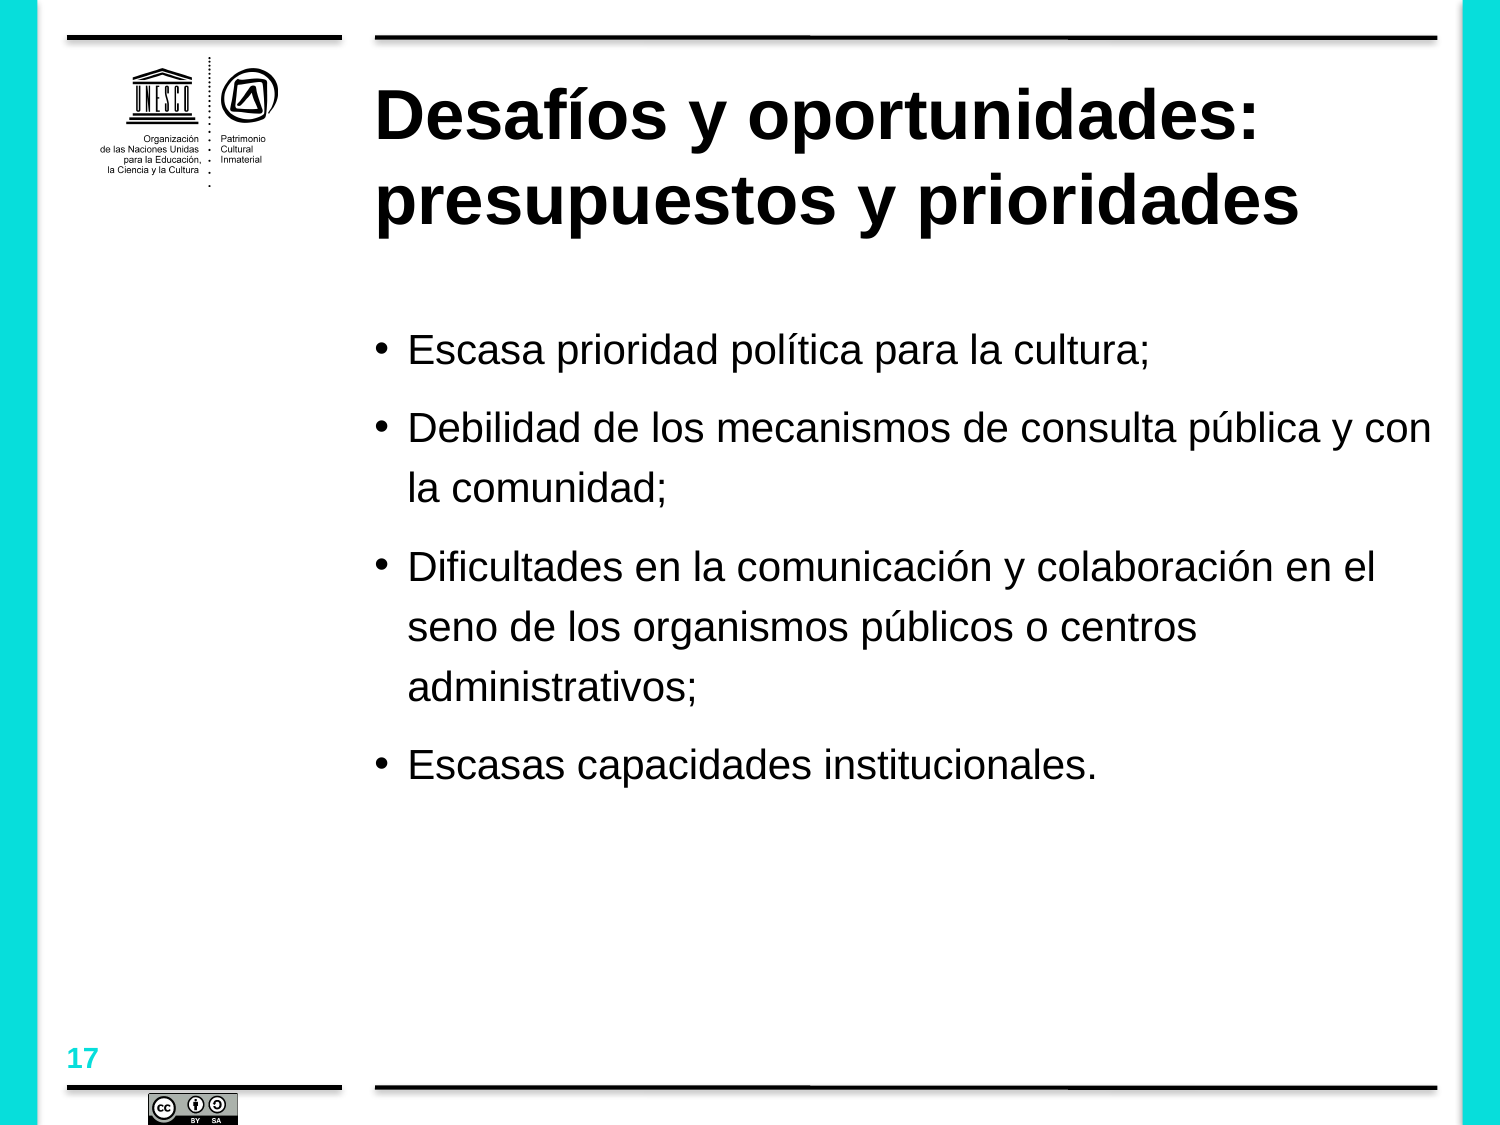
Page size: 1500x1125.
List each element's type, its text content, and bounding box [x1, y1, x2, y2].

list Escasa prioridad política para la cultura; Debilidad de los mecanismos de consulta pública y con la comunidad; Dificultades en la comunicación y colaboración en el seno de los organismos públicos o centros administrativos; Escasas capacidades institucionales. [374, 312, 1438, 793]
picture [148, 1093, 238, 1125]
title Desafíos y oportunidades: presupuestos y prioridades [374, 68, 1438, 241]
picture [100, 57, 278, 187]
